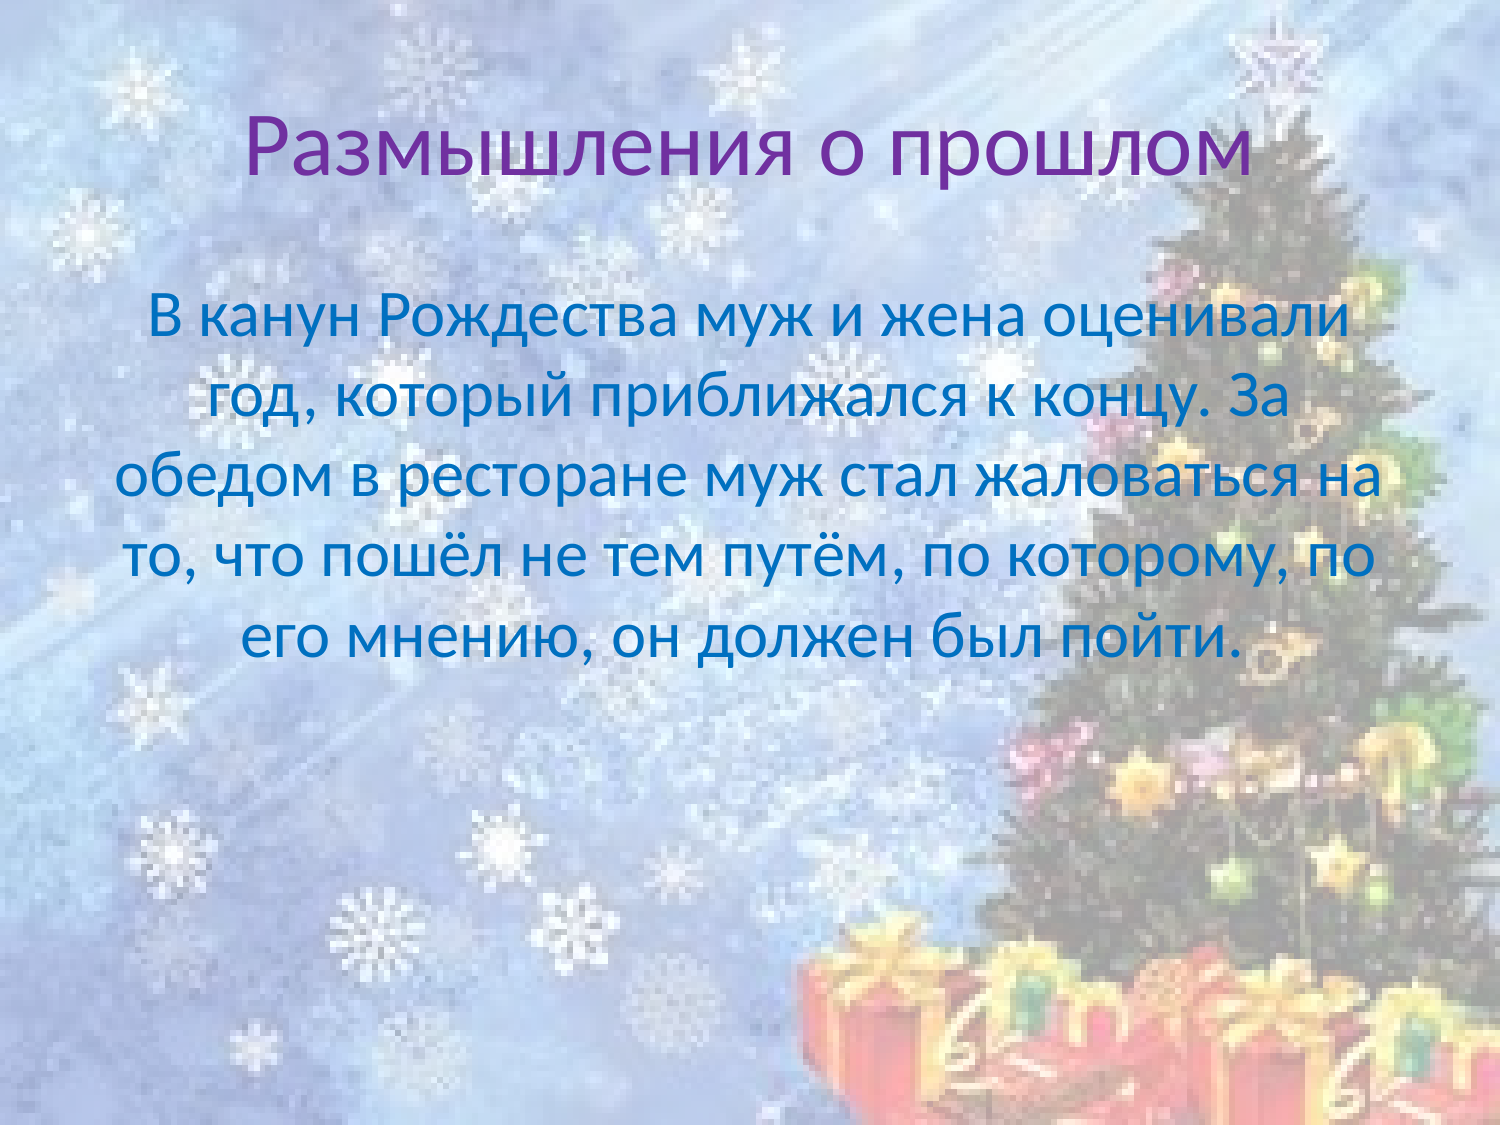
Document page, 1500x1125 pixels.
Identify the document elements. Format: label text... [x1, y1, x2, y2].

title Размышления о прошлом [75, 45, 1425, 233]
list В канун Рождества муж и жена оценивали год, который приближался к концу. За обедом в ресторане муж стал жаловаться на то, что пошёл не тем путём, по которому, по его мнению, он должен был пойти. [75, 262, 1425, 1005]
